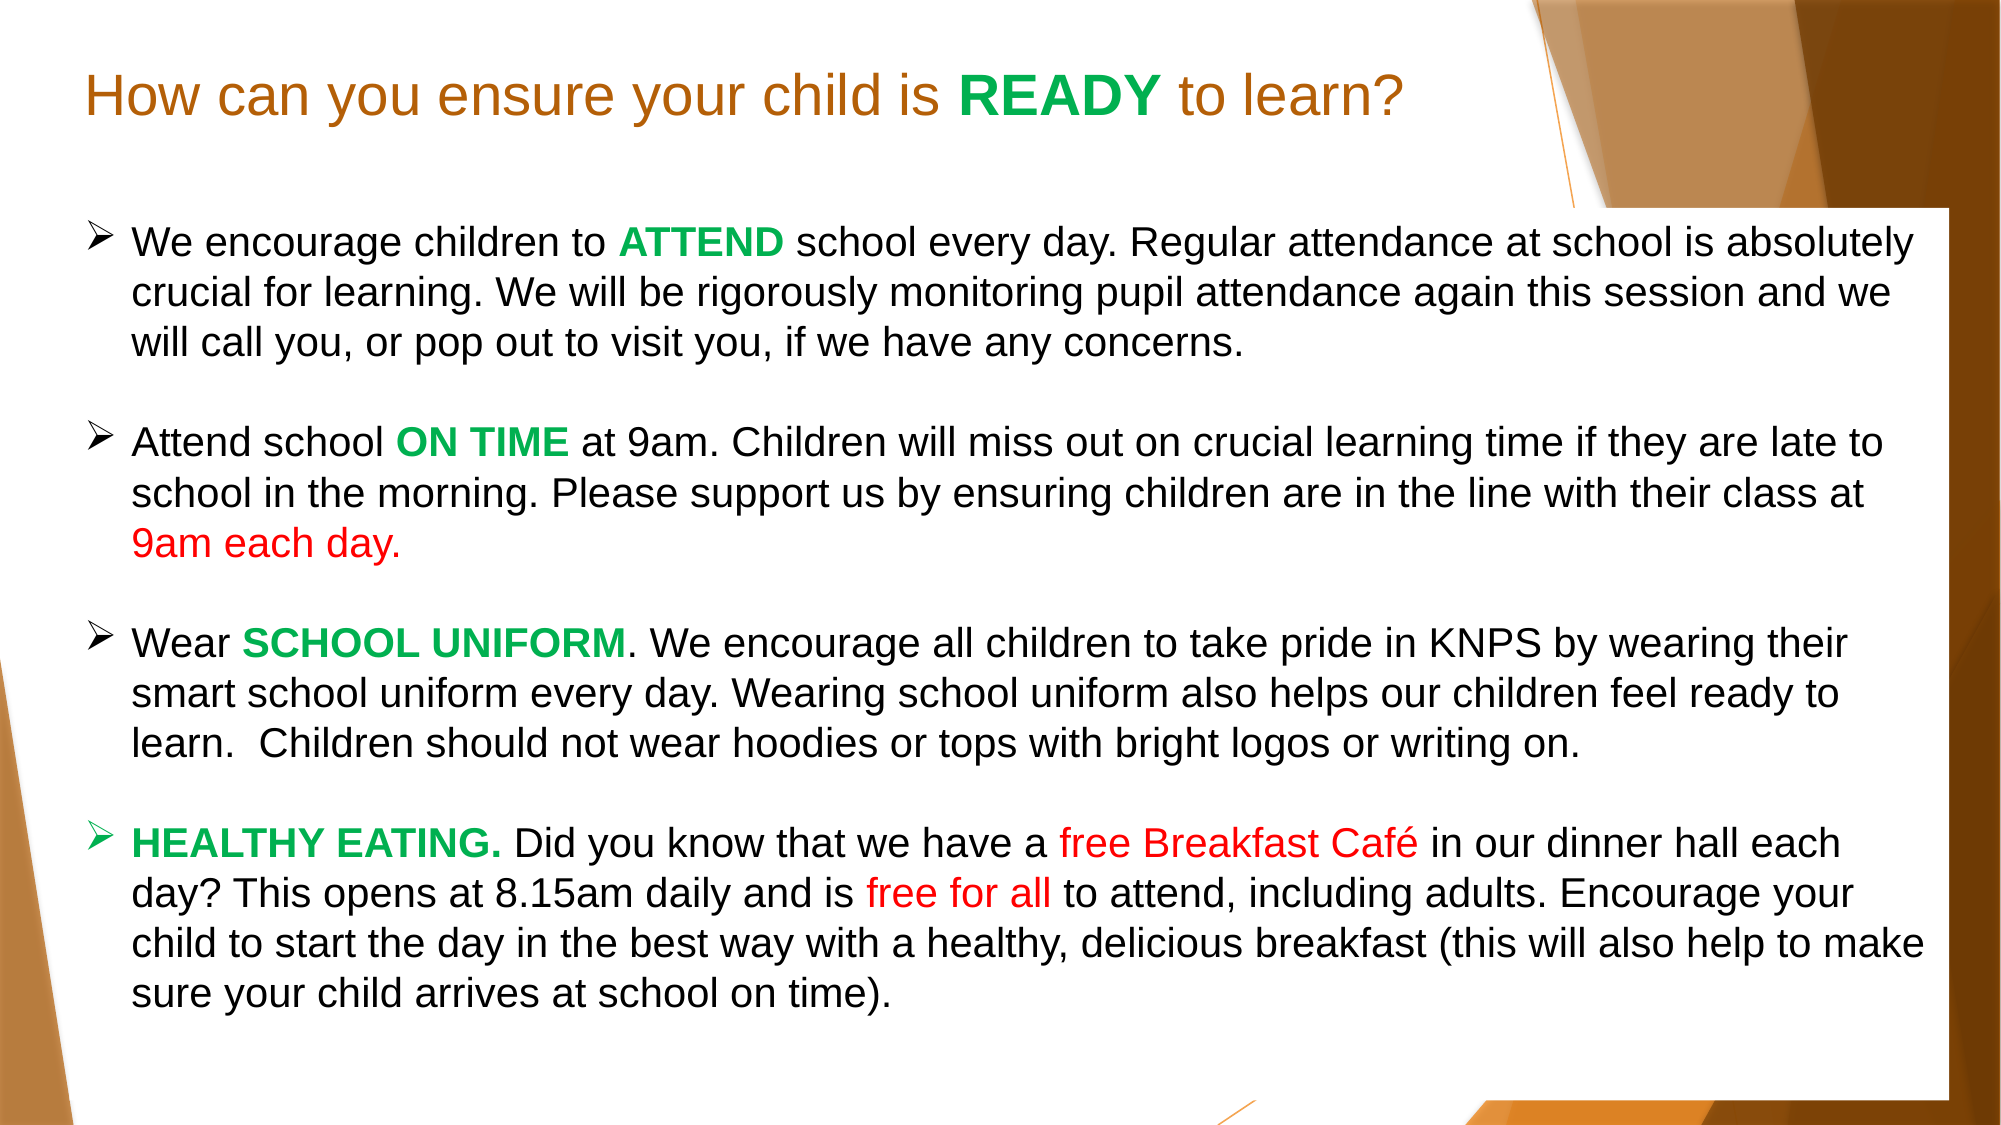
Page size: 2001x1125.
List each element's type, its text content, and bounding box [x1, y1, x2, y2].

title How can you ensure your child is READY to learn? [69, 49, 1480, 177]
text_box We encourage children to ATTEND school every day. Regular attendance at school is absolutely crucial for learning. We will be rigorously monitoring pupil attendance again this session and we will call you, or pop out to visit you, if we have any concerns. Attend school ON TIME at 9am. Children will miss out on crucial learning time if they are late to school in the morning. Please support us by ensuring children are in the line with their class at 9am each day. Wear SCHOOL UNIFORM. We encourage all children to take pride in KNPS by wearing their smart school uniform every day. Wearing school uniform also helps our children feel ready to learn. Children should not wear hoodies or tops with bright logos or writing on. HEALTHY EATING. Did you know that we have a free Breakfast Café in our dinner hall each day? This opens at 8.15am daily and is free for all to attend, including adults. Encourage your child to start the day in the best way with a healthy, delicious breakfast (this will also help to make sure your child arrives at school on time). [69, 207, 1950, 1101]
